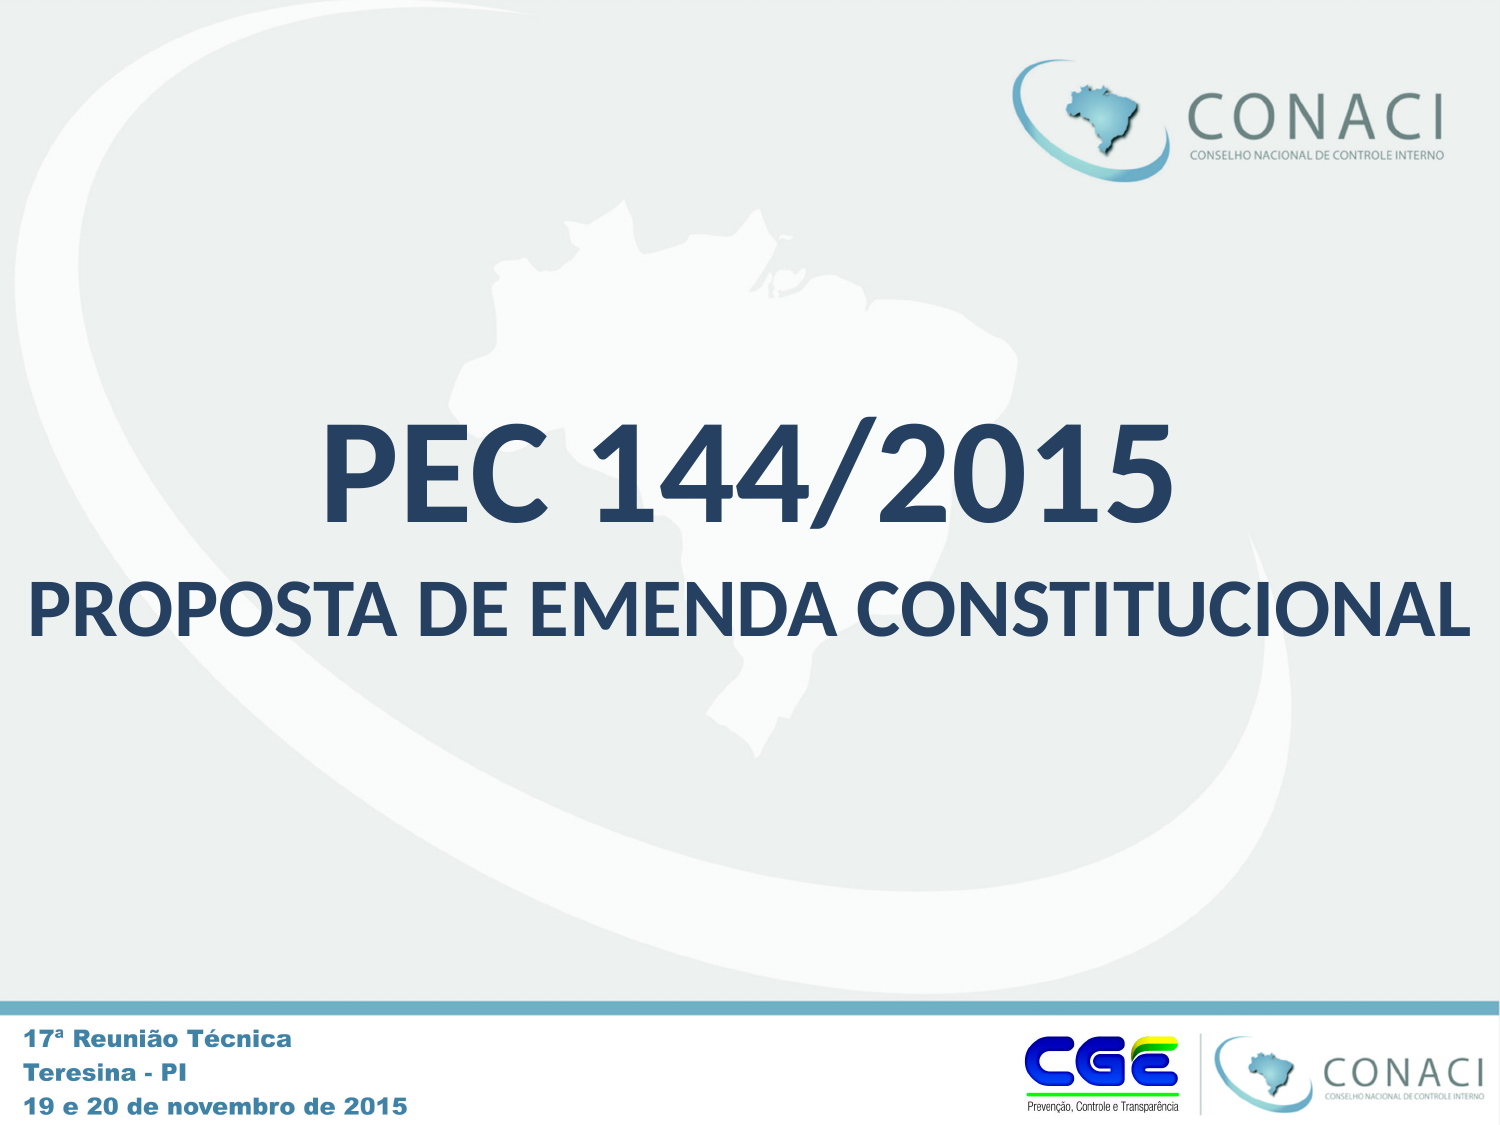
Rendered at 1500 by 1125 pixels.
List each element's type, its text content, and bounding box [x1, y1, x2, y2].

picture [0, 634, 1500, 1125]
picture [0, 0, 1500, 392]
text_box PEC 144/2015 PROPOSTA DE EMENDA CONSTITUCIONAL [0, 392, 1500, 634]
